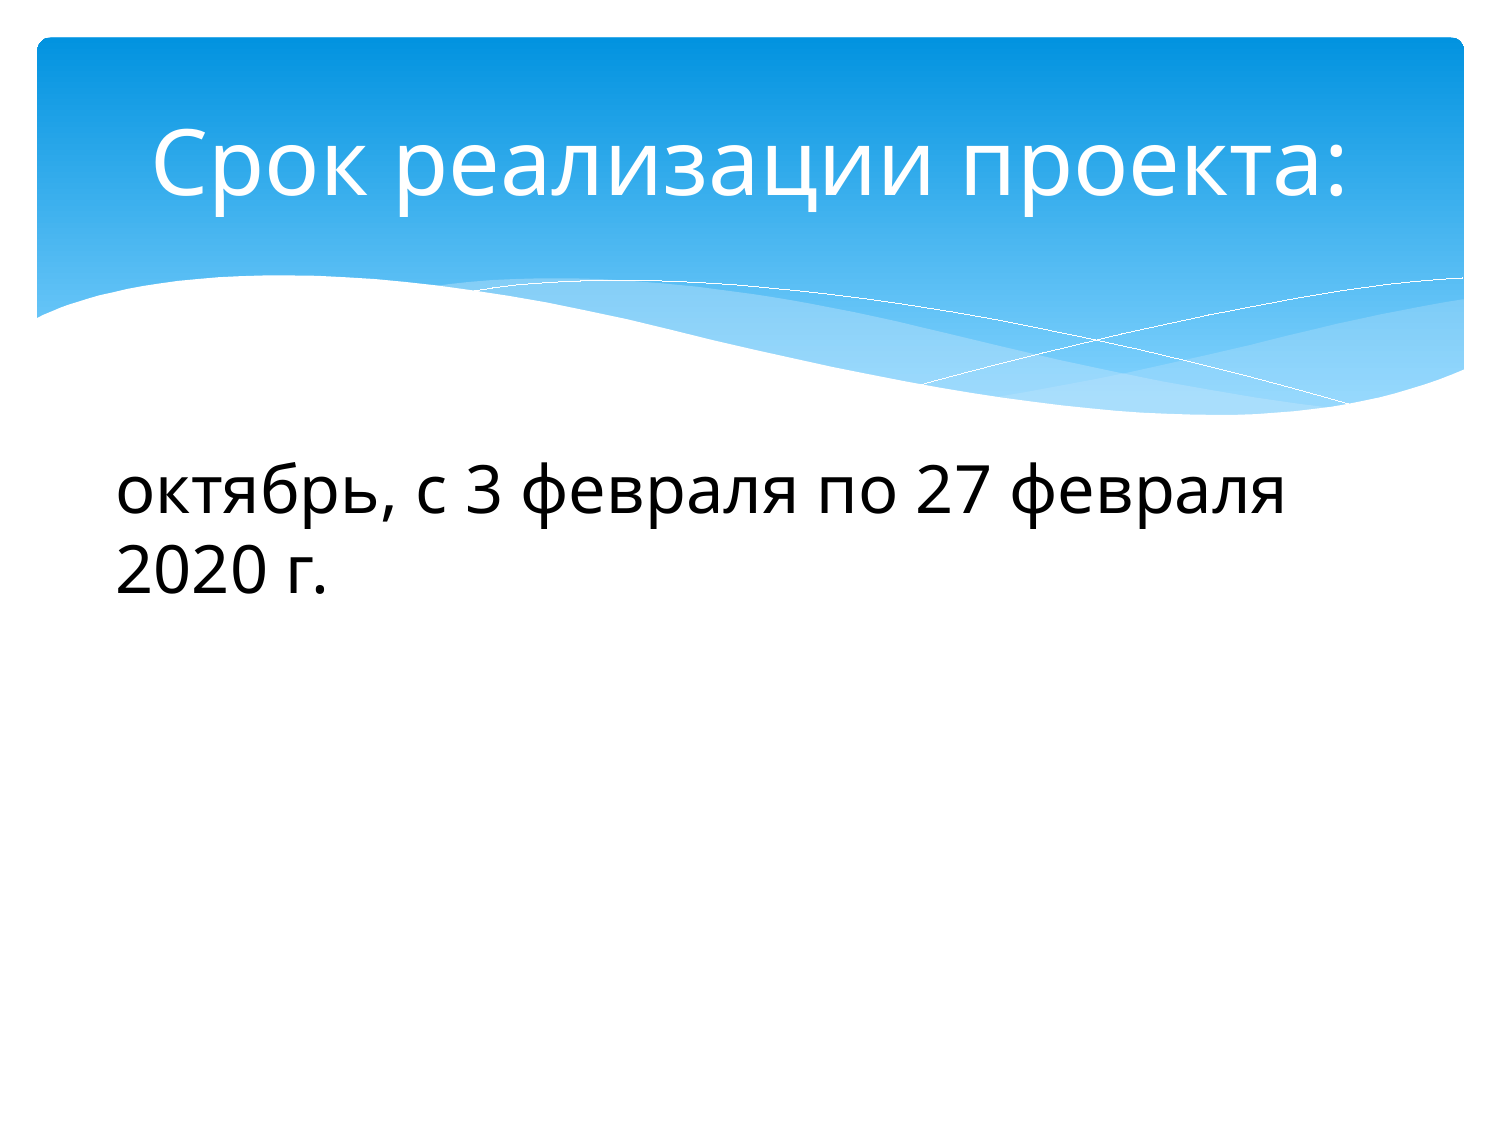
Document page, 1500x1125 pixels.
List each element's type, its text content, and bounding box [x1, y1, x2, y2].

list октябрь, с 3 февраля по 27 февраля 2020 г. [100, 438, 1436, 1005]
title Срок реализации проекта: [75, 55, 1425, 261]
